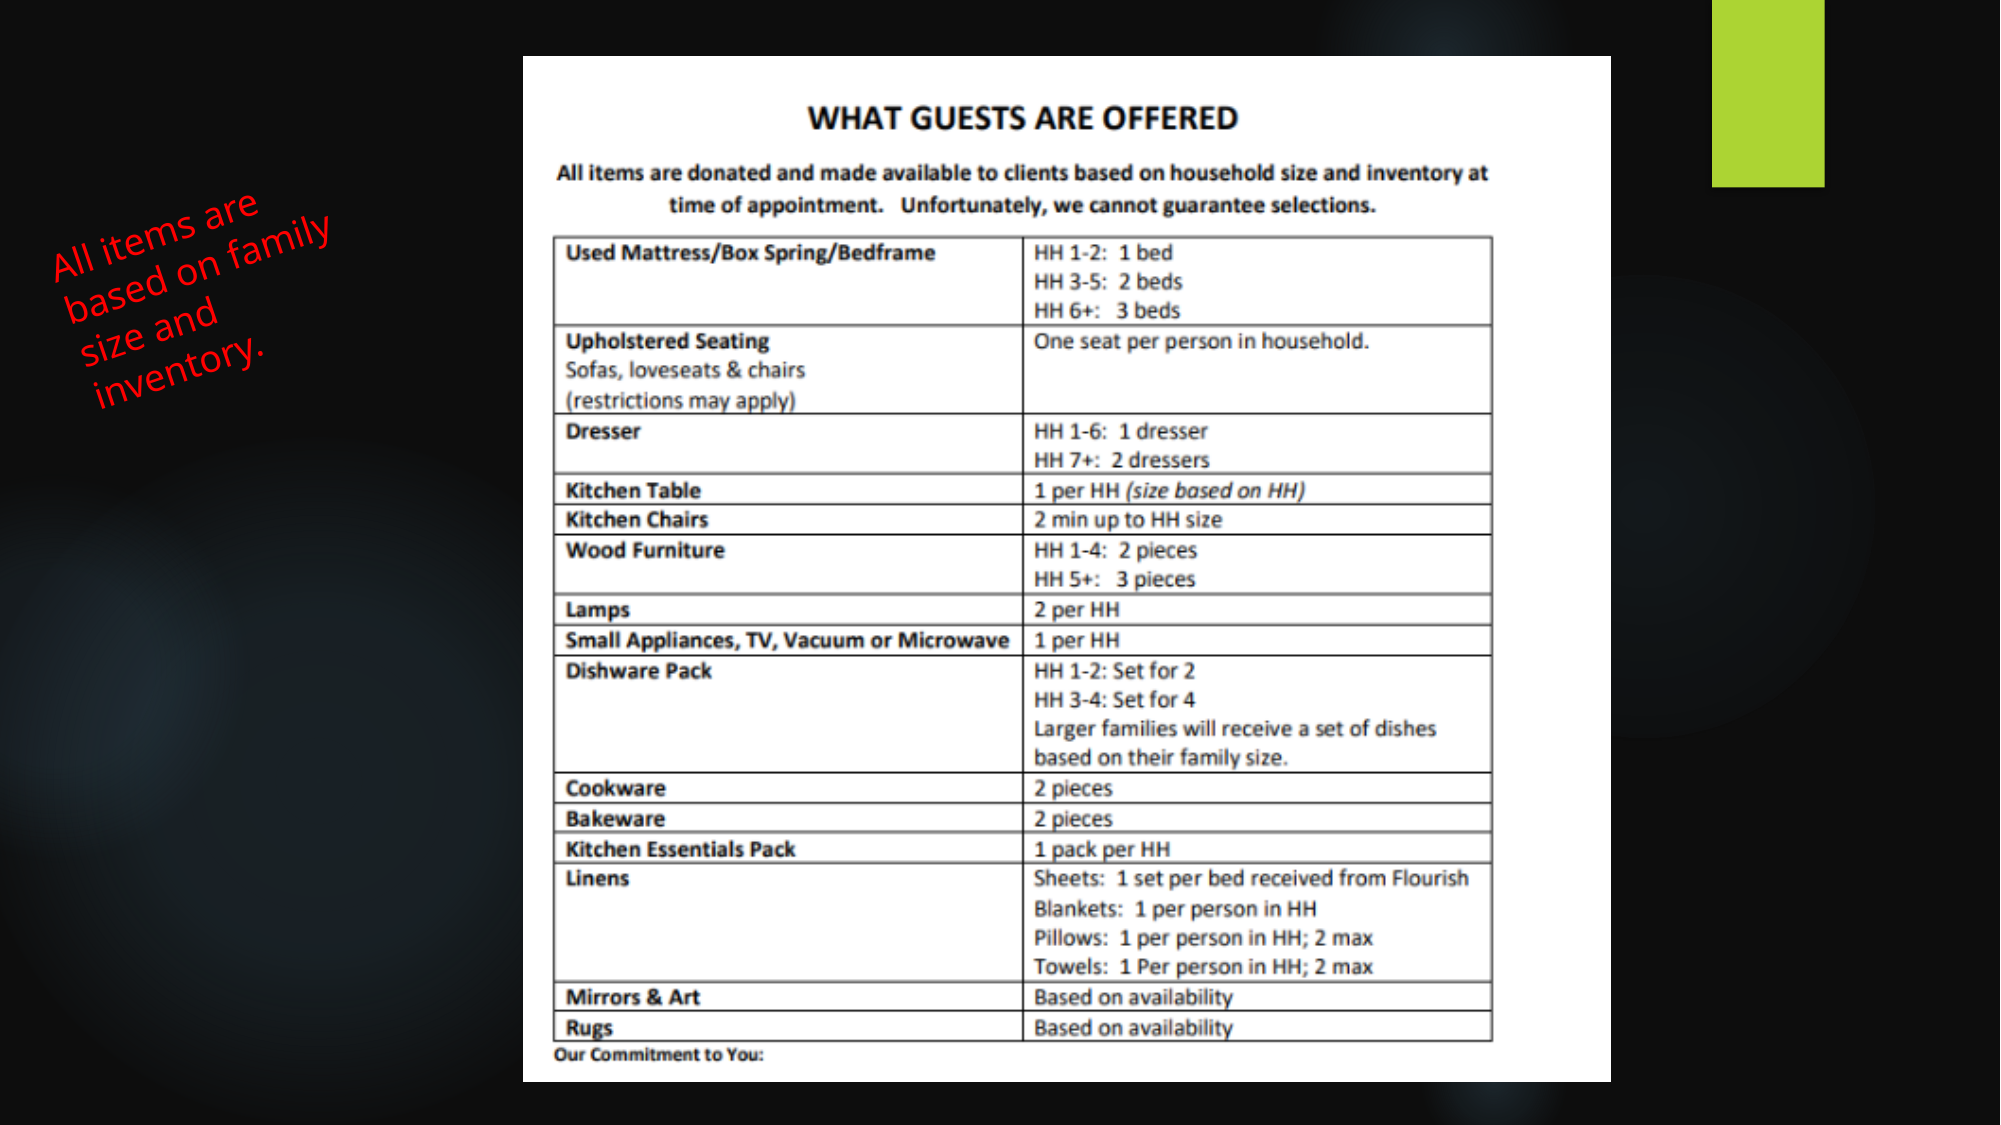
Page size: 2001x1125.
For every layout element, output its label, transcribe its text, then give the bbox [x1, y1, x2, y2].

picture [0, 0, 1611, 1125]
text_box All items are based on family size and inventory. [27, 129, 428, 430]
